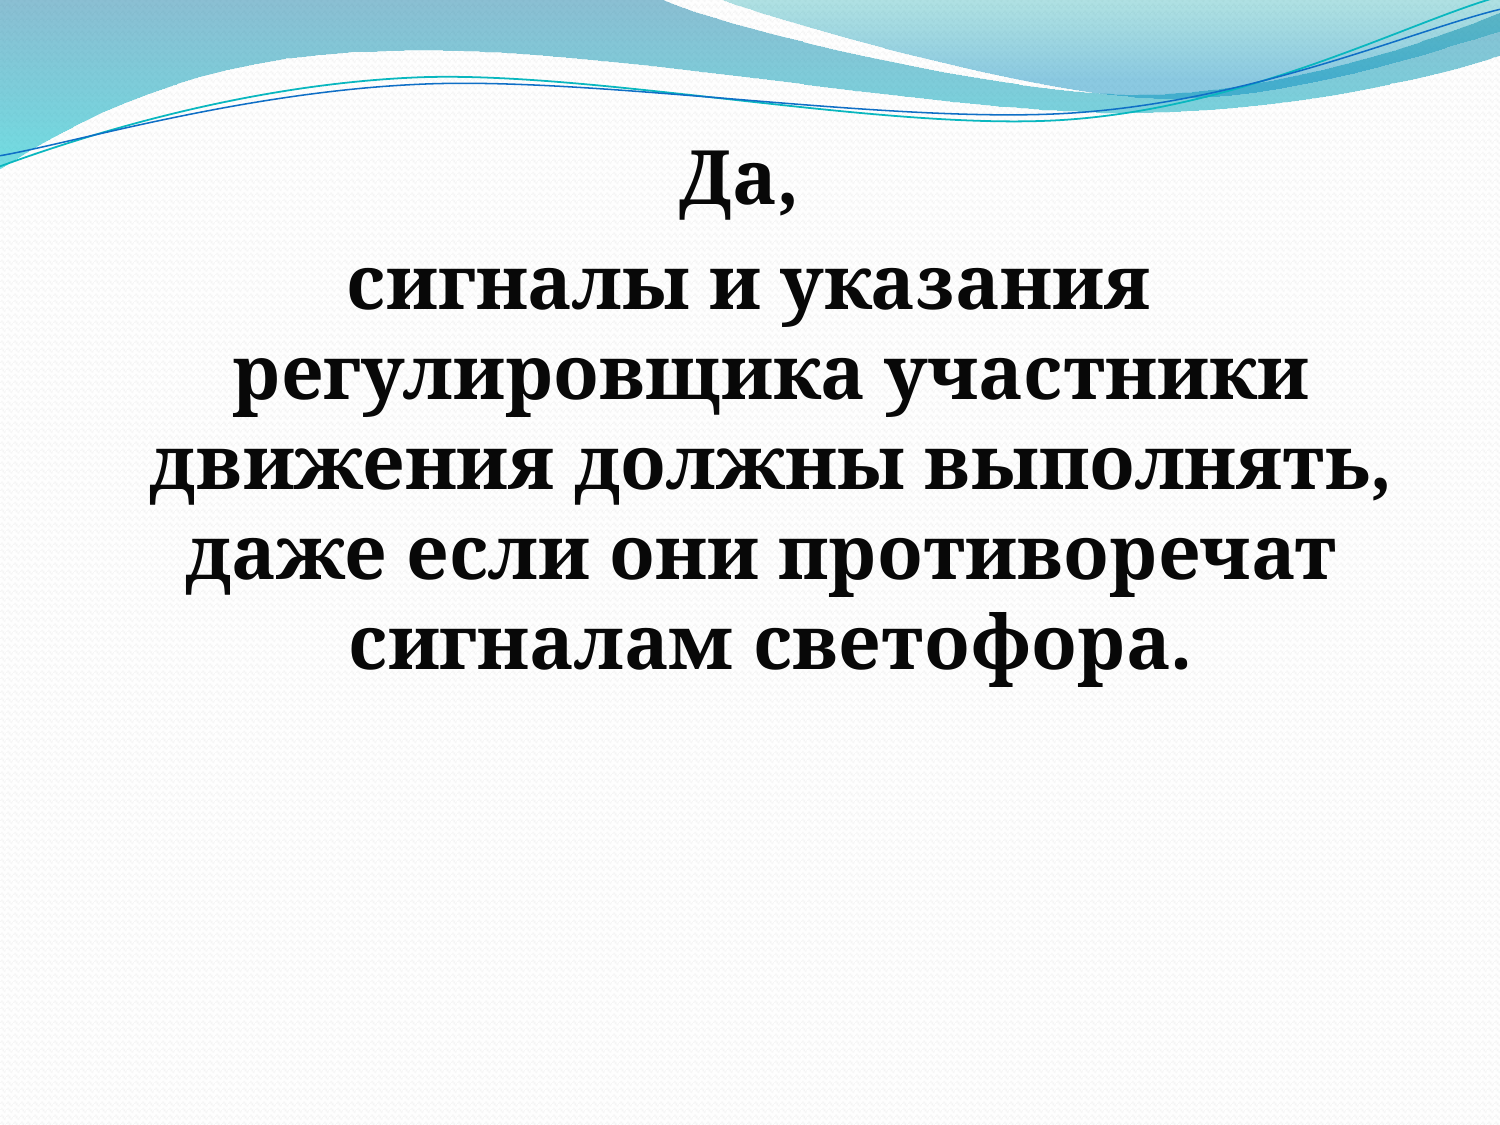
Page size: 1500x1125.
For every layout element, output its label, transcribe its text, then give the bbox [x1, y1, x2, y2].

list Да, сигналы и указания регулировщика участники движения должны выполнять, даже если они противоречат сигналам светофора. [72, 16, 1425, 994]
